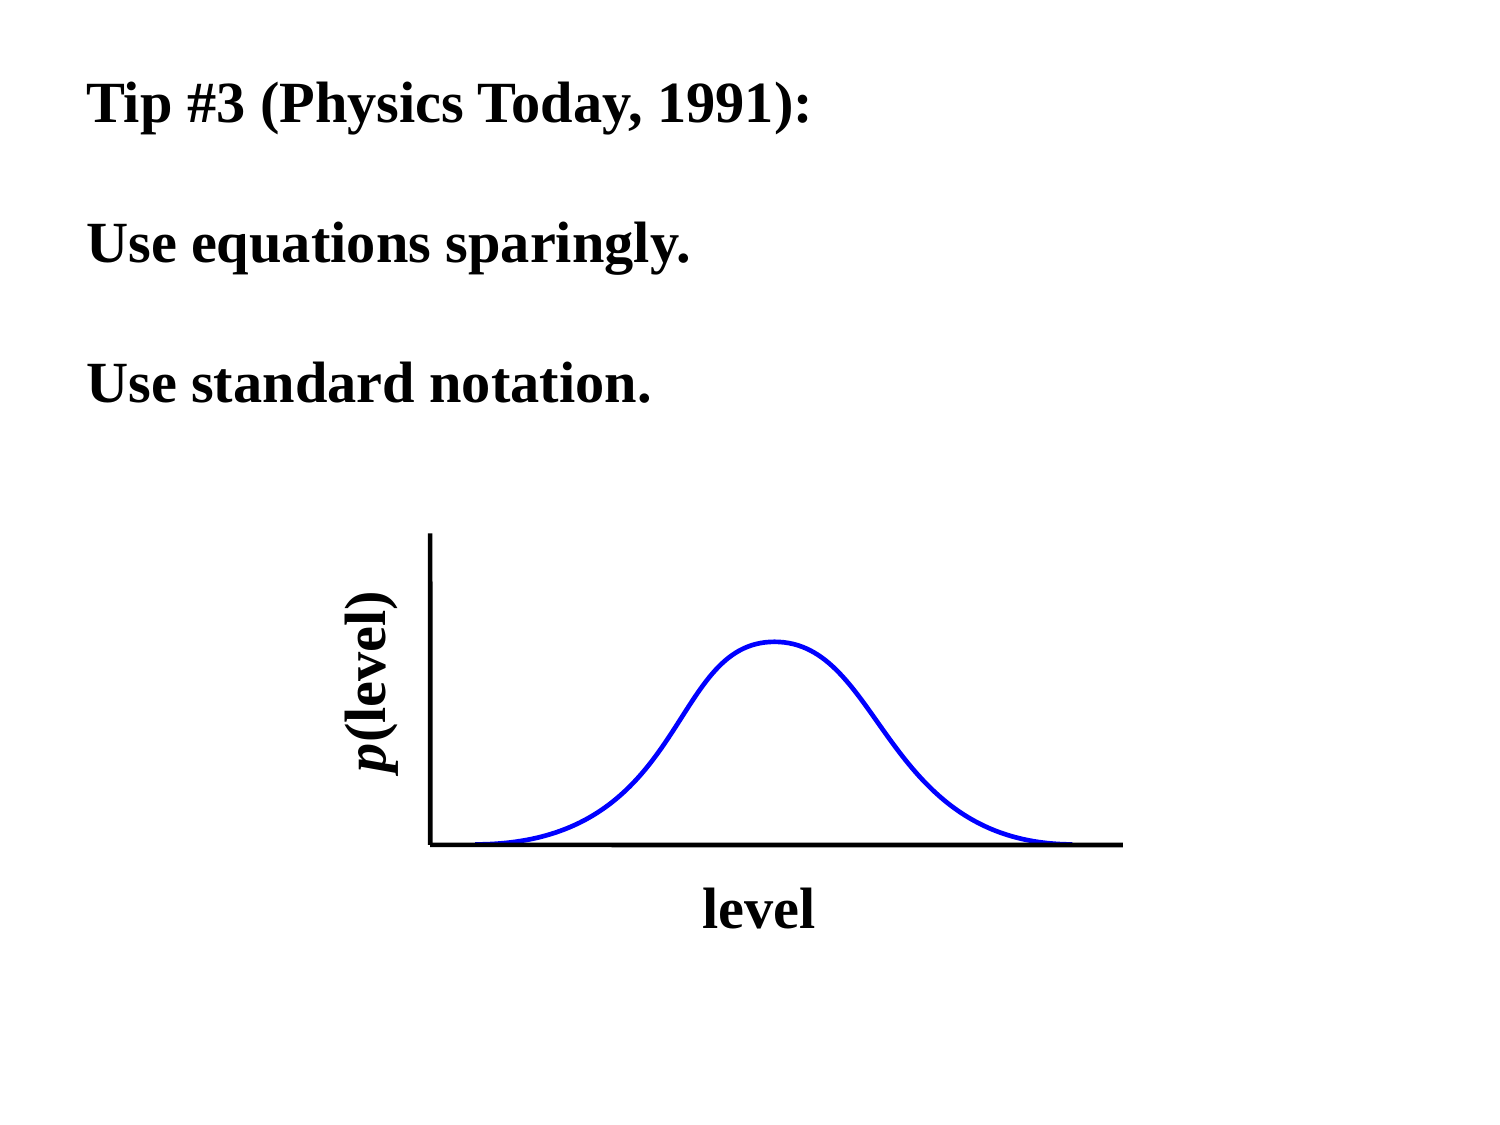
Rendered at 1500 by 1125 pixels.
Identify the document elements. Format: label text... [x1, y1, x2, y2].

text_box level [687, 862, 831, 948]
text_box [429, 533, 1124, 846]
text_box Tip #3 (Physics Today, 1991): Use equations sparingly. Use standard notation. [71, 57, 1484, 422]
text_box p(level) [319, 575, 405, 787]
